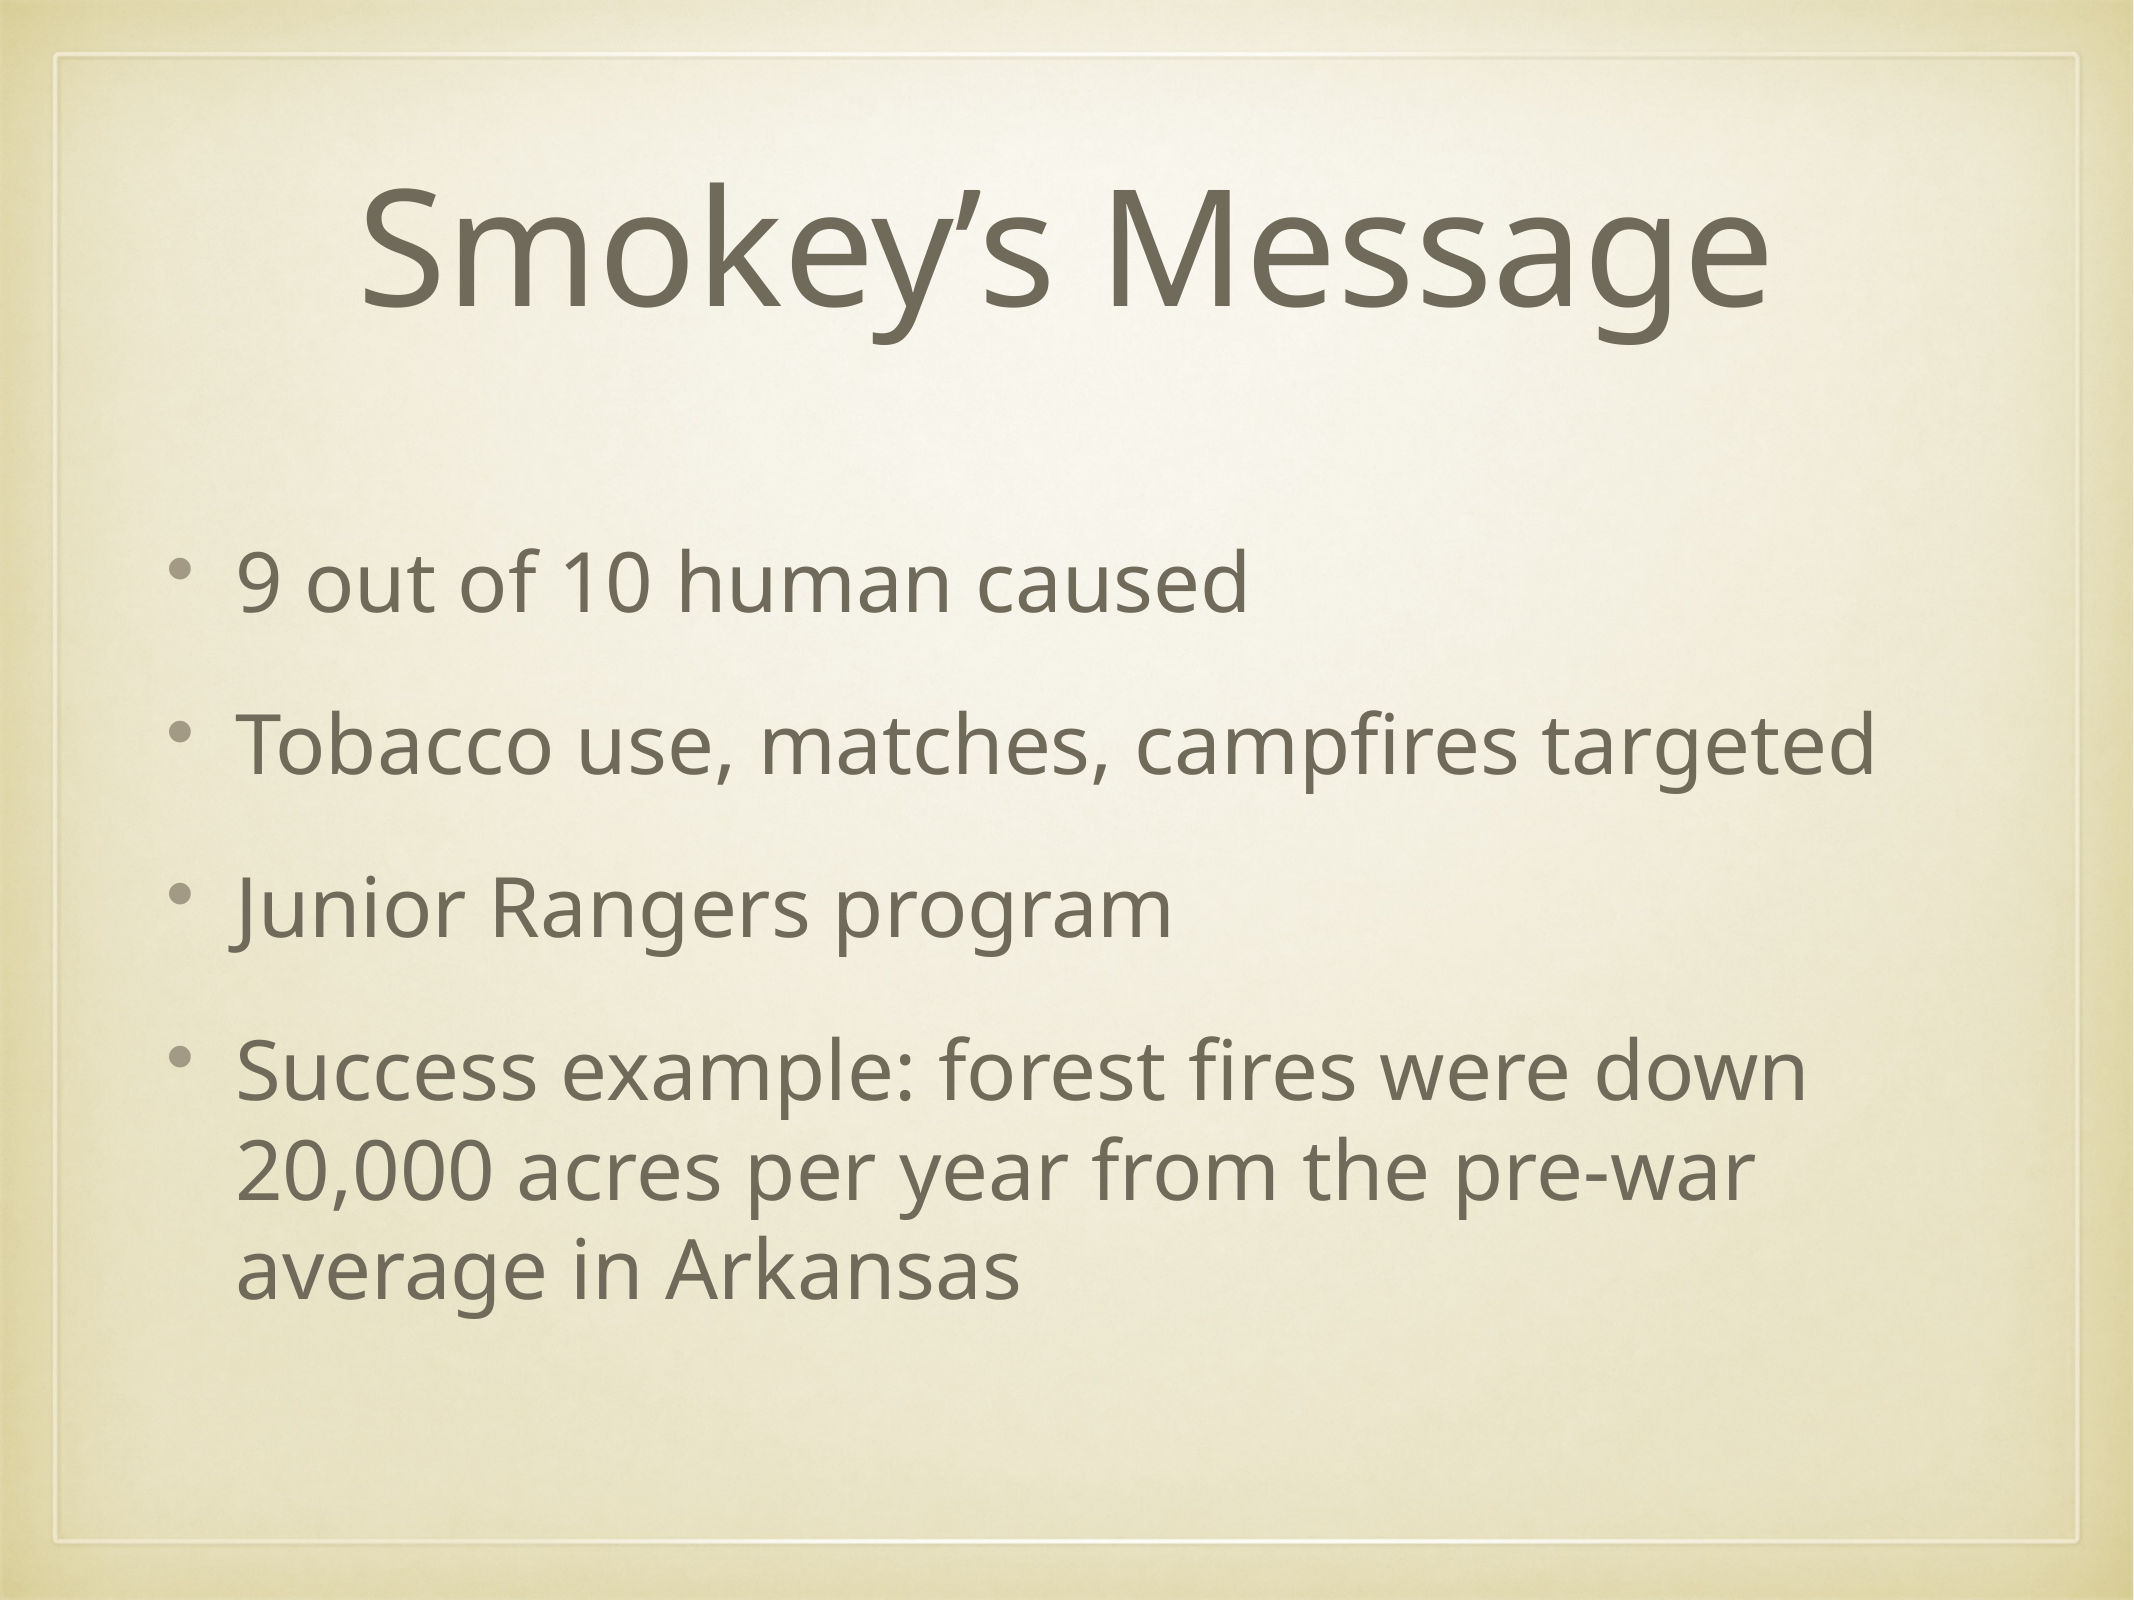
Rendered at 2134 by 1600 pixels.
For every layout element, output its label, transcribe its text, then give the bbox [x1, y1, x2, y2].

title Smokey’s Message [166, 89, 1967, 394]
picture [0, 0, 2134, 1600]
list 9 out of 10 human caused Tobacco use, matches, campfires targeted Junior Rangers program Success example: forest fires were down 20,000 acres per year from the pre-war average in Arkansas [166, 454, 1967, 1392]
